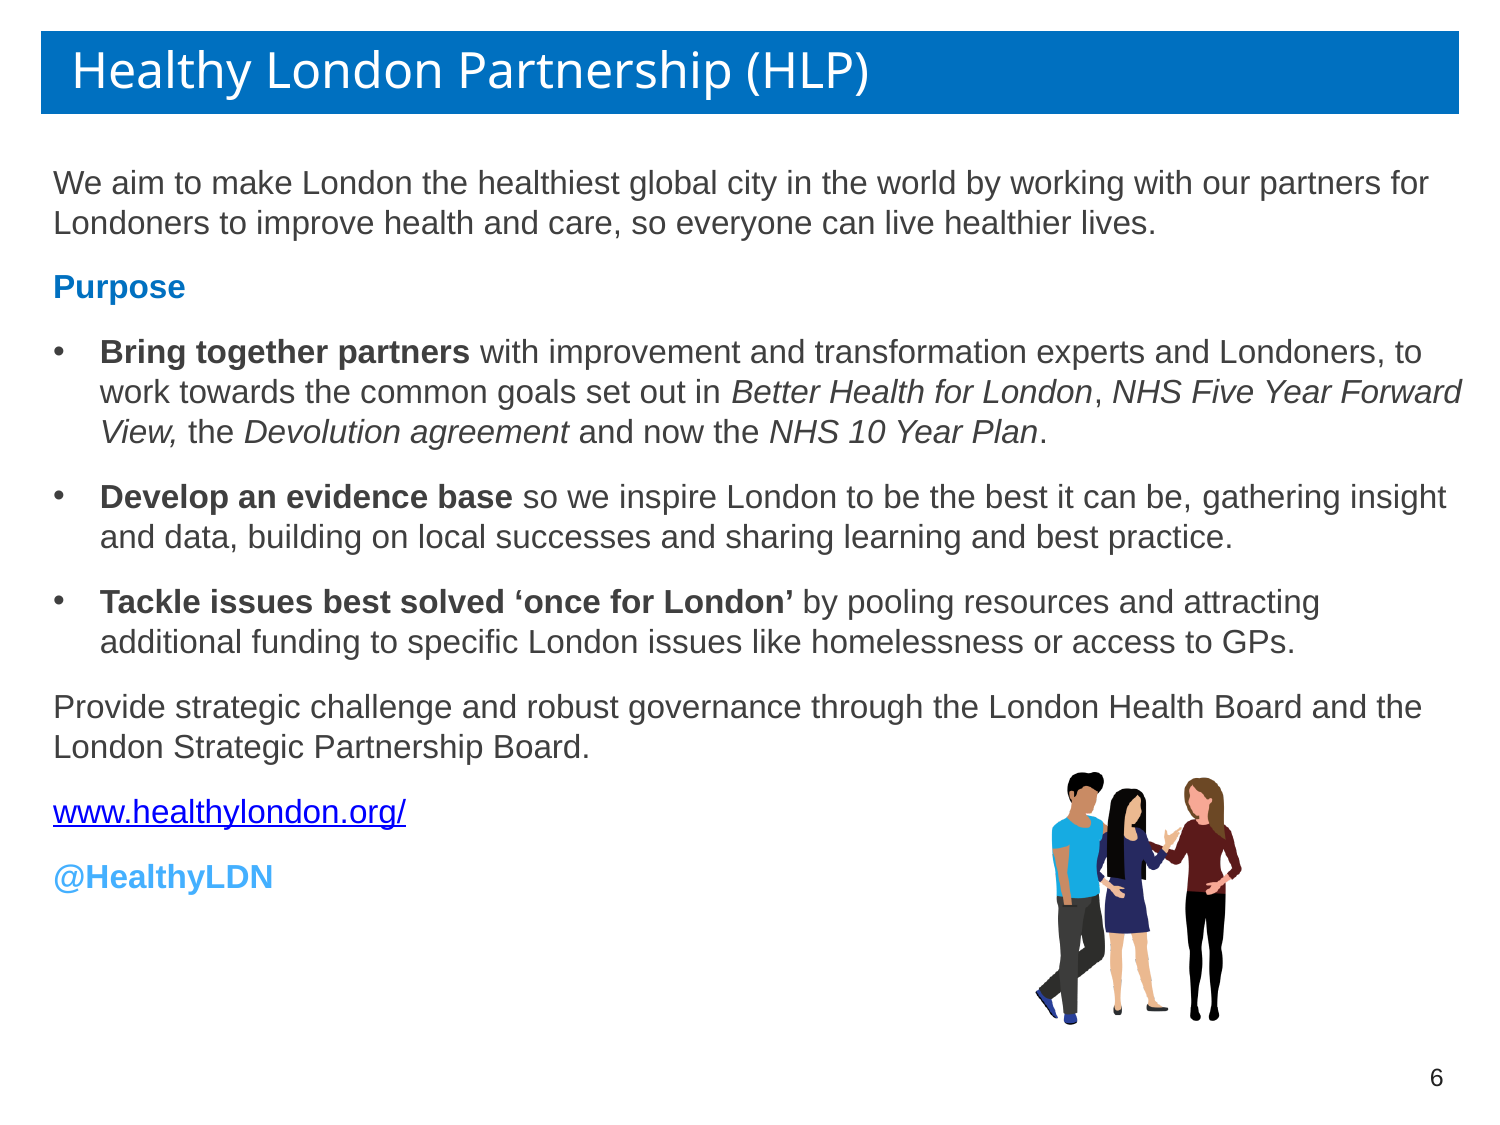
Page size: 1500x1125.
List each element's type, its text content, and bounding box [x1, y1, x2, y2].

list We aim to make London the healthiest global city in the world by working with our partners for Londoners to improve health and care, so everyone can live healthier lives. Purpose Bring together partners with improvement and transformation experts and Londoners, to work towards the common goals set out in Better Health for London, NHS Five Year Forward View, the Devolution agreement and now the NHS 10 Year Plan. Develop an evidence base so we inspire London to be the best it can be, gathering insight and data, building on local successes and sharing learning and best practice. Tackle issues best solved ‘once for London’ by pooling resources and attracting additional funding to specific London issues like homelessness or access to GPs. Provide strategic challenge and robust governance through the London Health Board and the London Strategic Partnership Board. www.healthylondon.org/ @HealthyLDN [53, 160, 1471, 1052]
picture [962, 739, 1314, 1057]
slide_number 6 [1108, 1052, 1459, 1107]
title Healthy London Partnership (HLP) [41, 31, 1459, 114]
